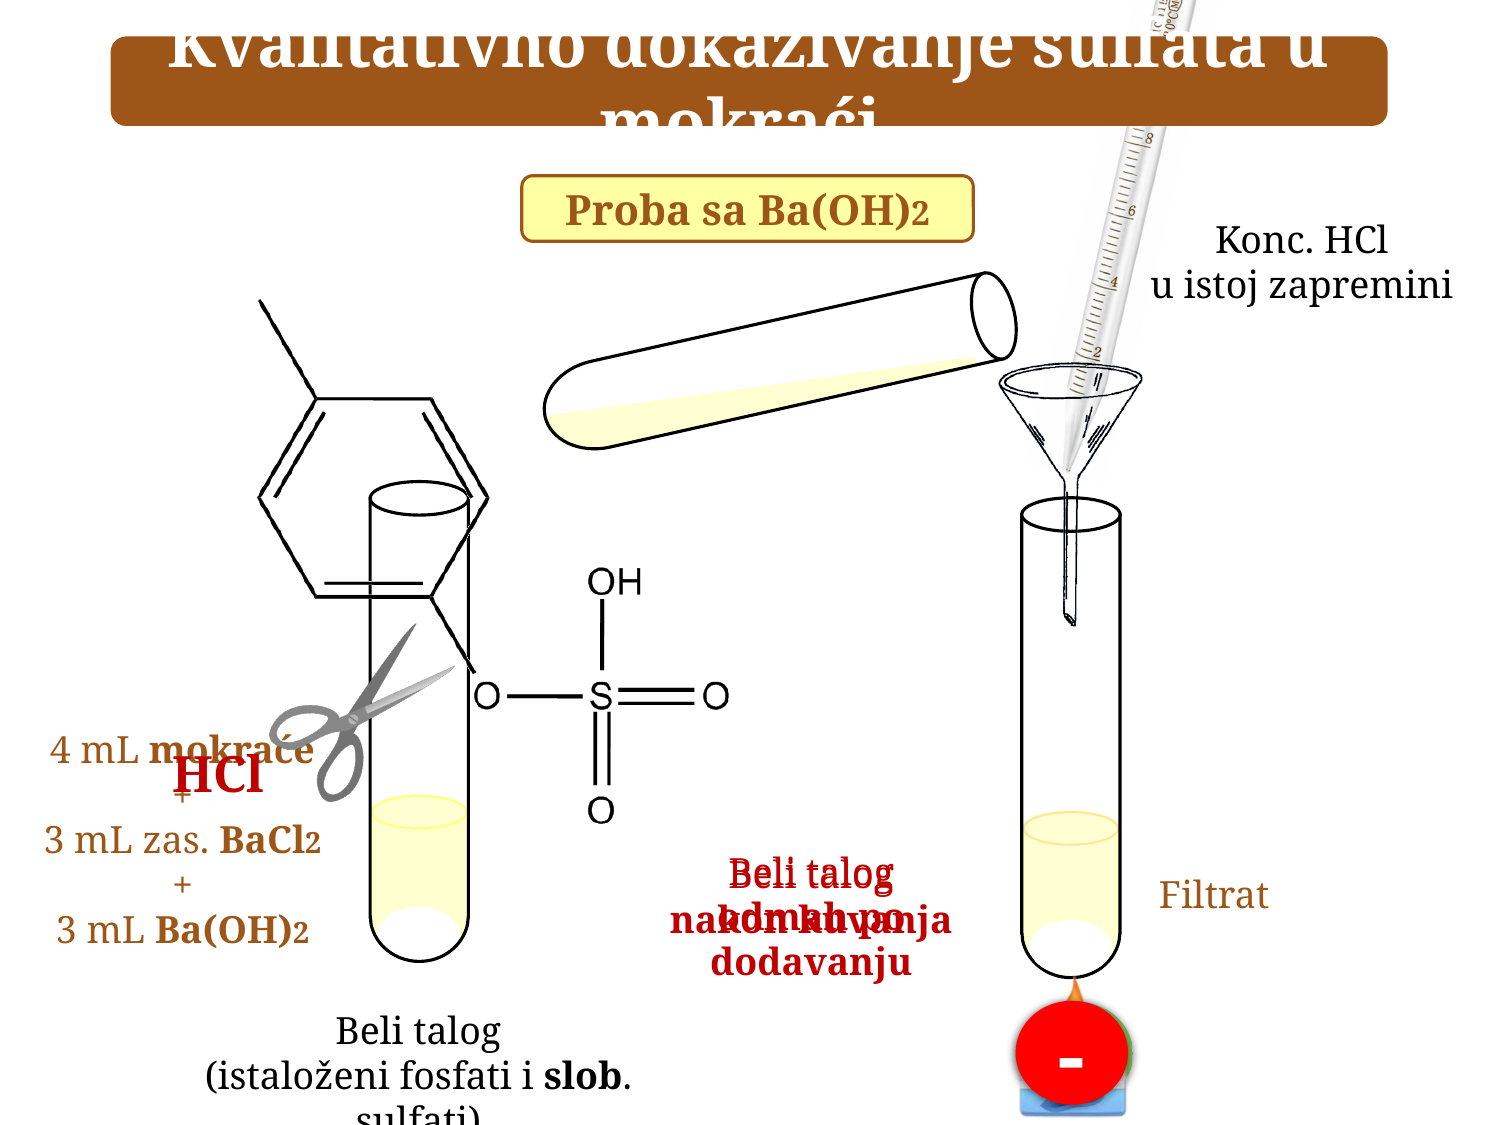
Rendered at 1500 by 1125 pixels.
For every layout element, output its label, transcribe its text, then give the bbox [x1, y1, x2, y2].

text_box Filtrat [1143, 862, 1285, 924]
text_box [370, 834, 469, 962]
picture [990, 0, 1219, 631]
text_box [157, 291, 739, 834]
text_box Beli talog odmah po dodavanju [622, 948, 1001, 990]
text_box Proba sa Ba(OH)2 [520, 174, 735, 243]
text_box Konc. HCl u istoj zapremini [1170, 207, 1469, 314]
text_box Beli talog (istaloženi fosfati i slob. sulfati) [170, 999, 667, 1125]
text_box Proba sa Ba(OH)2 [824, 174, 975, 243]
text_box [735, 123, 824, 605]
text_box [1021, 631, 1121, 963]
picture [998, 963, 1139, 1125]
text_box Beli talog nakon kuvanja [622, 843, 1001, 948]
text_box Kvalitativno dokazivanje sulfata u mokraći [110, 36, 1086, 126]
text_box Kvalitativno dokazivanje sulfata u mokraći [1170, 36, 1388, 126]
text_box 4 mL mokraće + 3 mL zas. BaCl2 + 3 mL Ba(OH)2 [25, 719, 340, 959]
